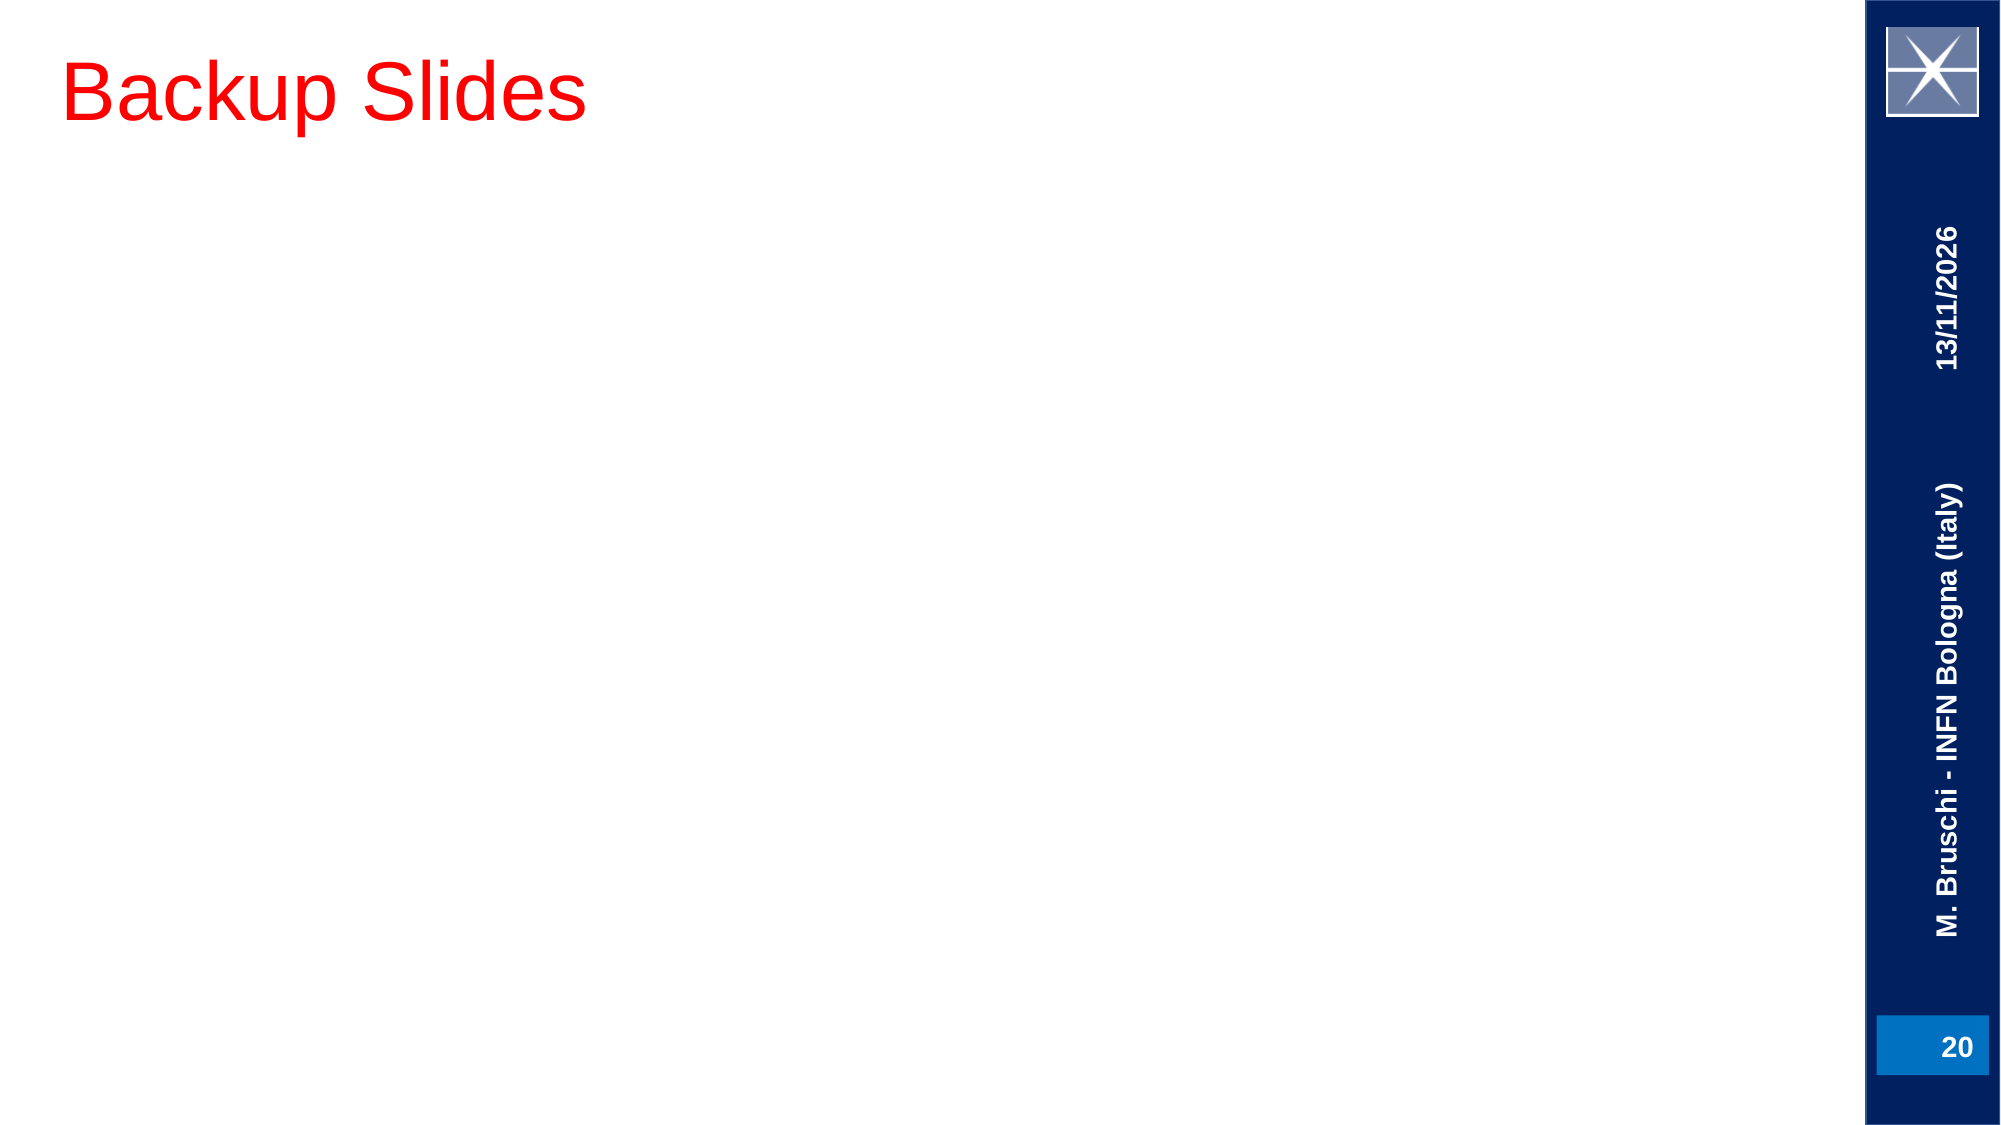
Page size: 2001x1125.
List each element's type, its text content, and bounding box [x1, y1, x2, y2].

slide_number 20 [1876, 1015, 1989, 1076]
picture [1886, 27, 1979, 117]
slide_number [1915, 172, 1975, 387]
footer M. Bruschi - INFN Bologna (Italy) [1915, 427, 1975, 994]
title Backup Slides [45, 13, 1837, 173]
